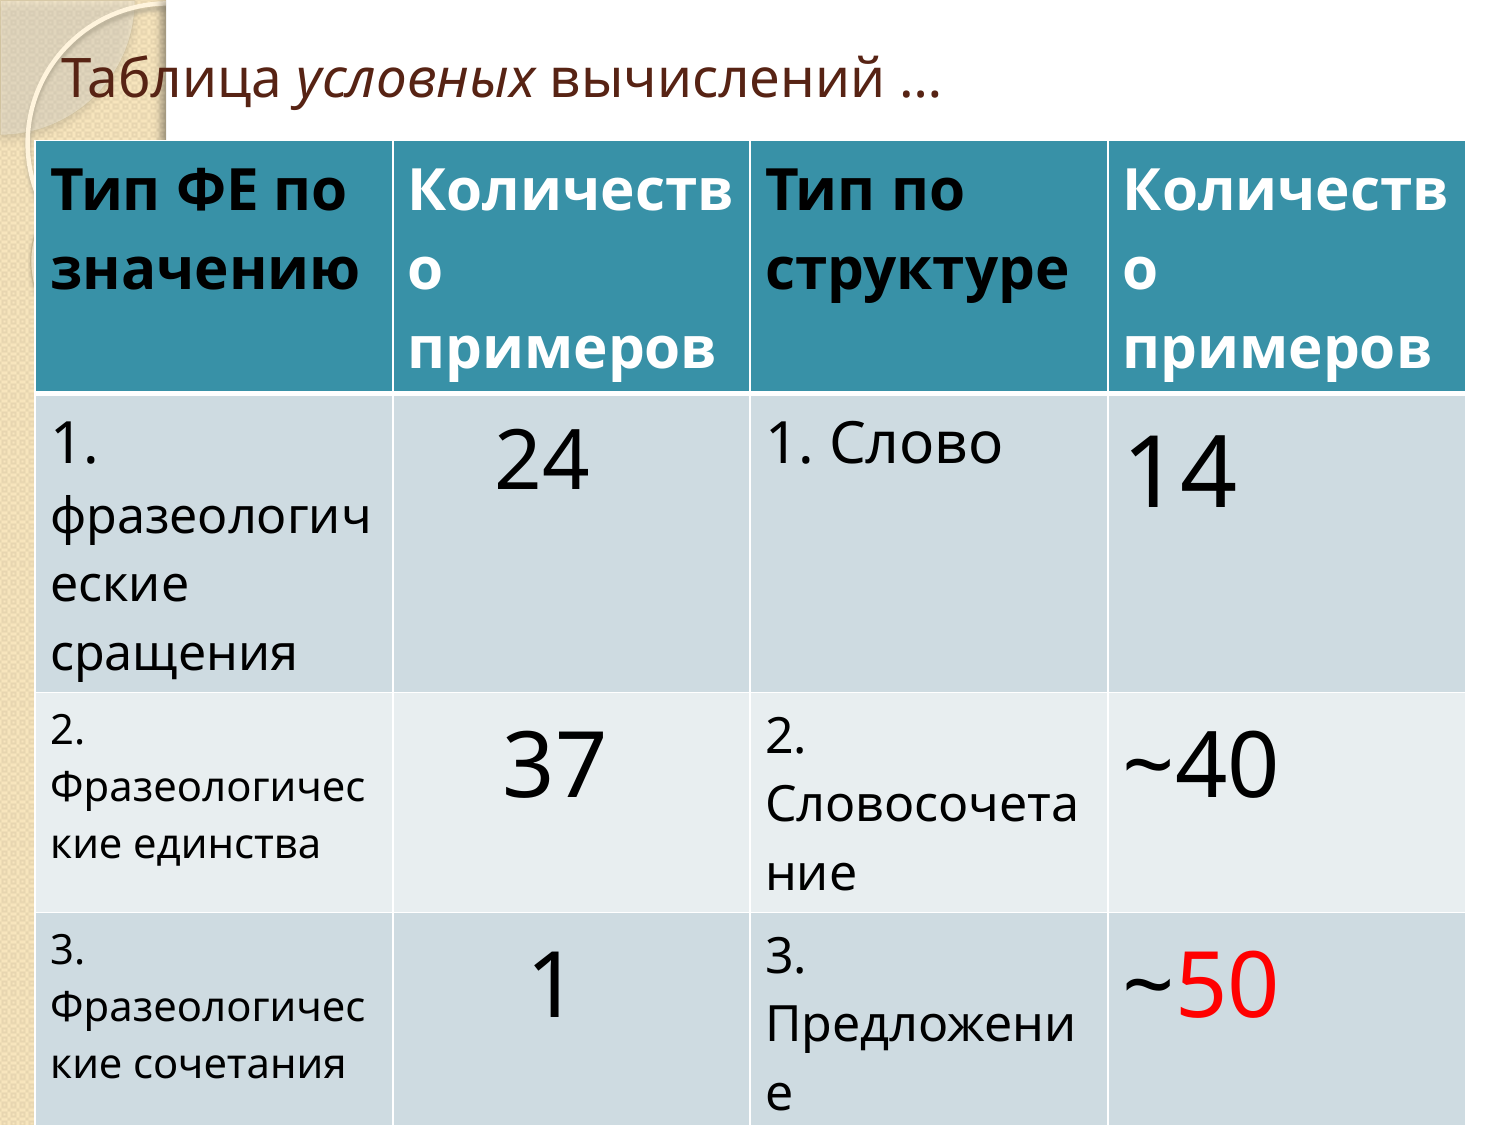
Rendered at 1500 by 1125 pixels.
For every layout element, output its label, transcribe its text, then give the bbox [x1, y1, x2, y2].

table_cell 1. фразеологические сращения [36, 396, 392, 692]
table_cell 1. Слово [751, 396, 1107, 692]
table_cell ~40 [1109, 693, 1465, 912]
title Таблица условных вычислений … [46, 35, 1454, 118]
table_cell 2. Словосочетание [751, 693, 1107, 912]
table_cell 1 [394, 913, 749, 1125]
table_cell 14 [1109, 396, 1465, 692]
table_cell 37 [394, 693, 749, 912]
table_cell ~50 [1109, 913, 1465, 1125]
table_cell 2. Фразеологические единства [36, 693, 392, 912]
table_header Тип по структуре [751, 141, 1107, 391]
table_cell 24 [394, 396, 749, 692]
table_header Тип ФЕ по значению [36, 141, 392, 391]
table_cell 3. Фразеологические сочетания [36, 913, 392, 1125]
table_cell 3. Предложение [751, 913, 1107, 1125]
table_header Количество примеров [394, 141, 749, 391]
table_header Количество примеров [1109, 141, 1465, 391]
